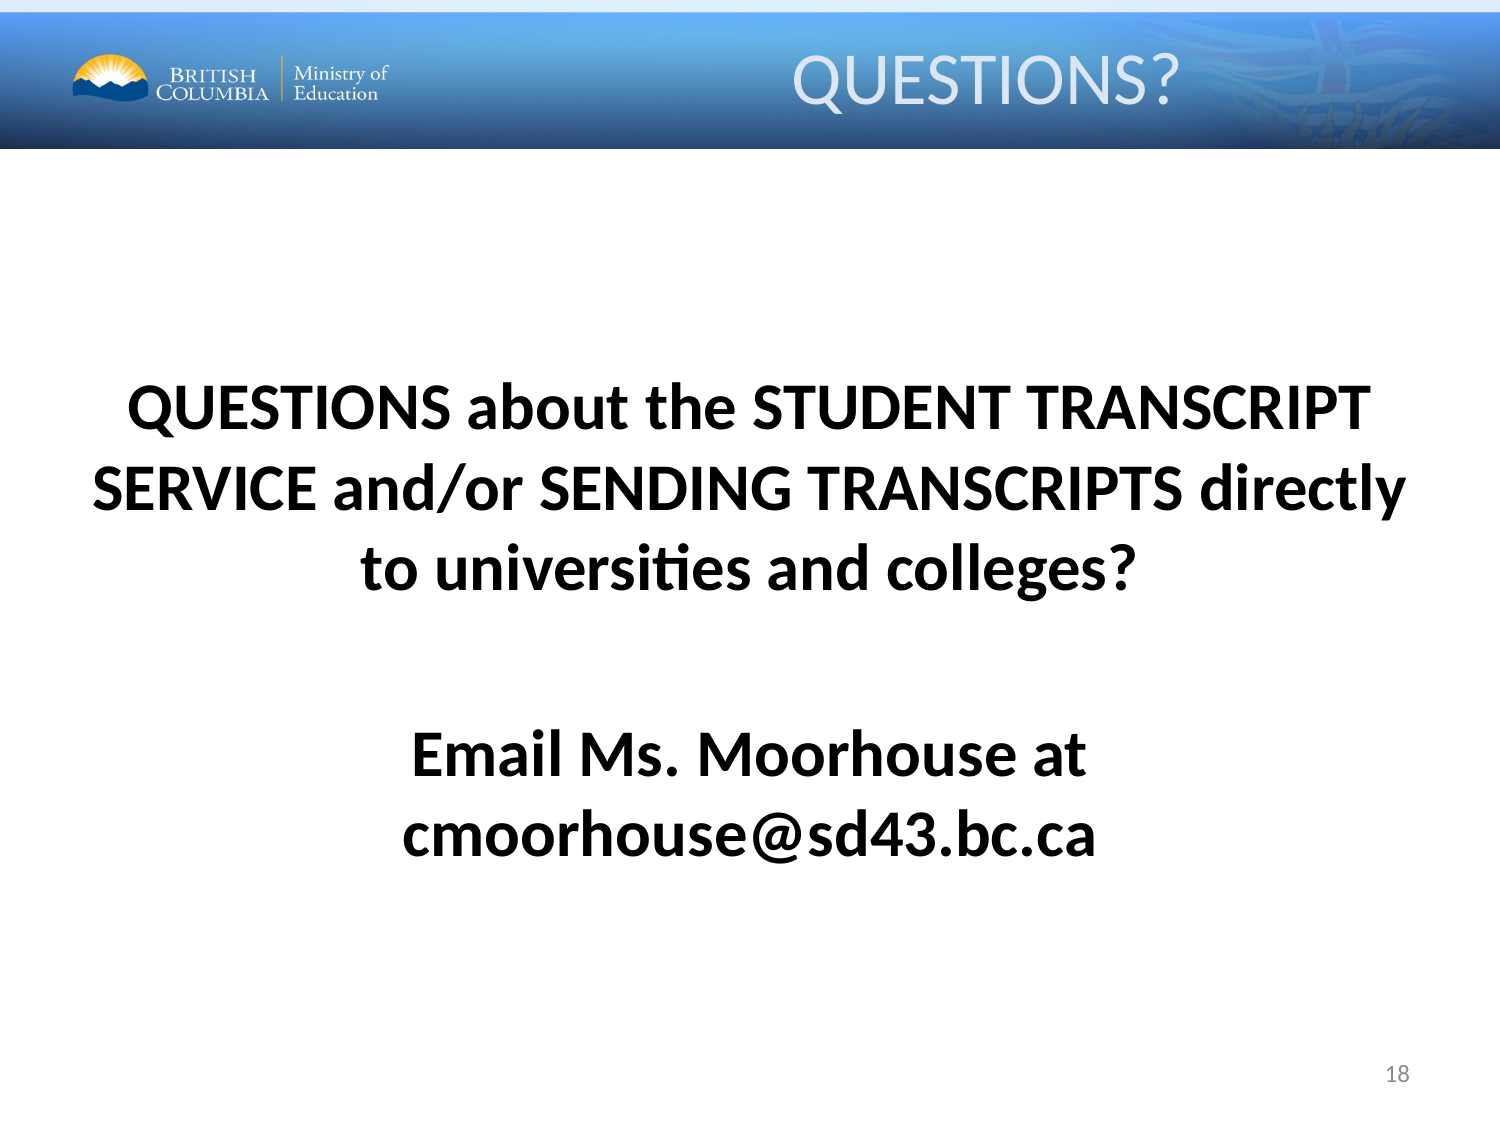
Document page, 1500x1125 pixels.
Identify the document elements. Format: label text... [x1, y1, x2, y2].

picture [0, 0, 474, 149]
title QUESTIONS? [474, 0, 1500, 150]
slide_number 18 [1074, 1042, 1425, 1103]
list QUESTIONS about the STUDENT TRANSCRIPT SERVICE and/or SENDING TRANSCRIPTS directly to universities and colleges? Email Ms. Moorhouse at cmoorhouse@sd43.bc.ca [75, 262, 1425, 1005]
